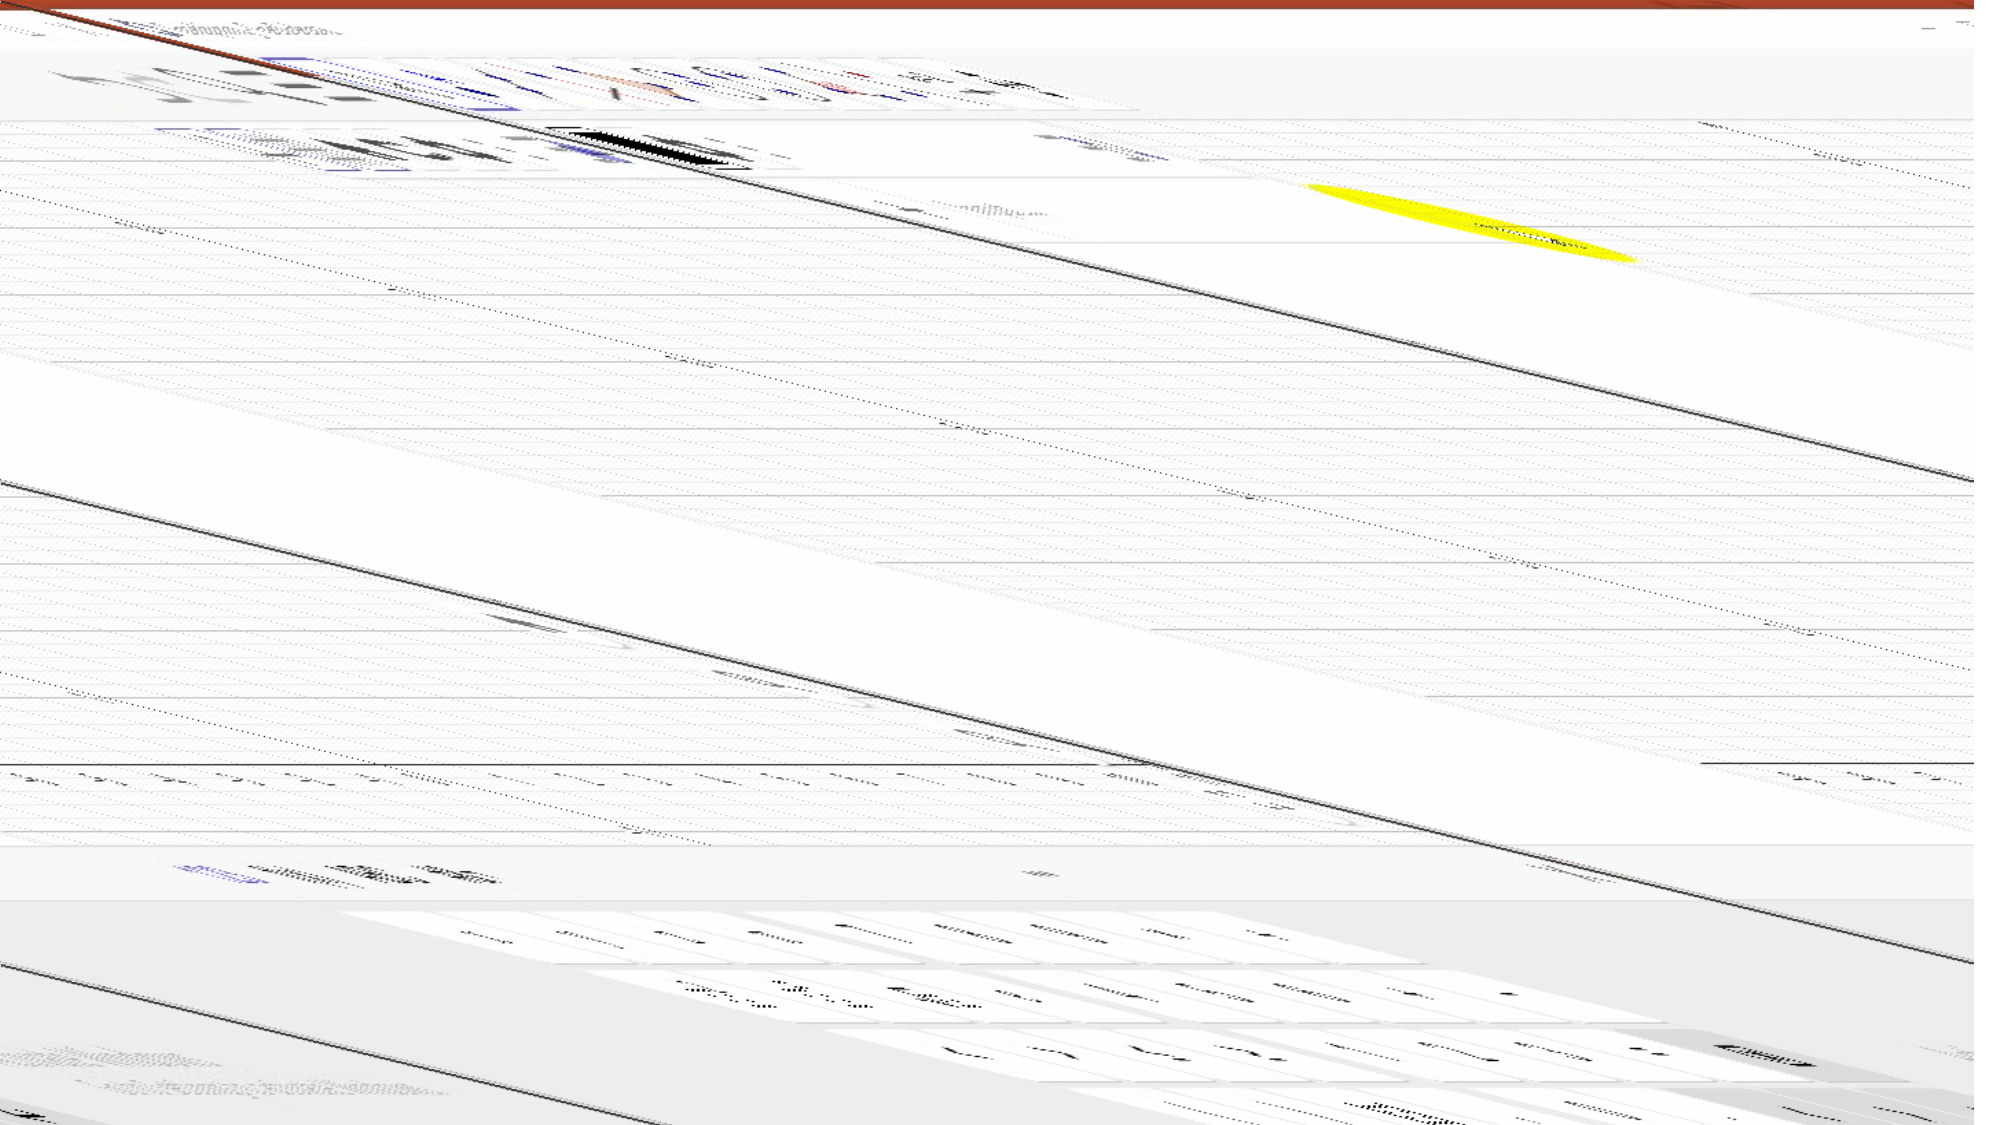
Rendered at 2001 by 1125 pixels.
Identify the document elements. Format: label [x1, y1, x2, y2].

list [0, 0, 1975, 1125]
